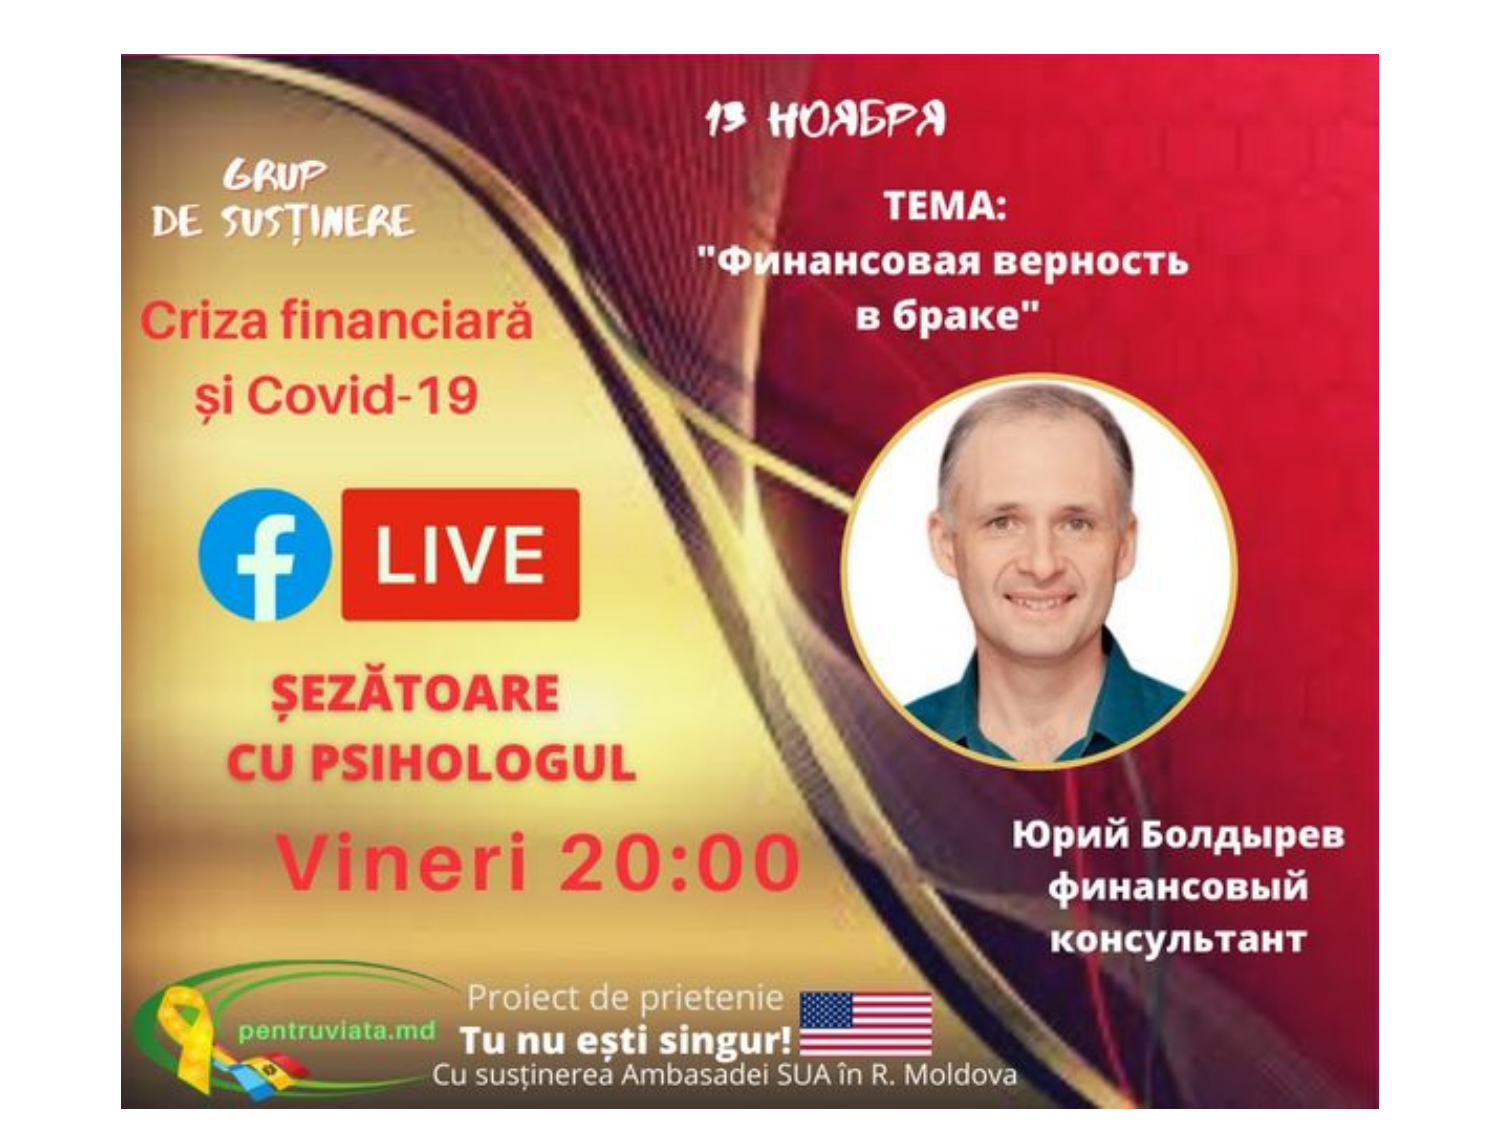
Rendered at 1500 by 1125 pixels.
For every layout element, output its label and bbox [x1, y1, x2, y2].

list [121, 54, 1379, 1109]
